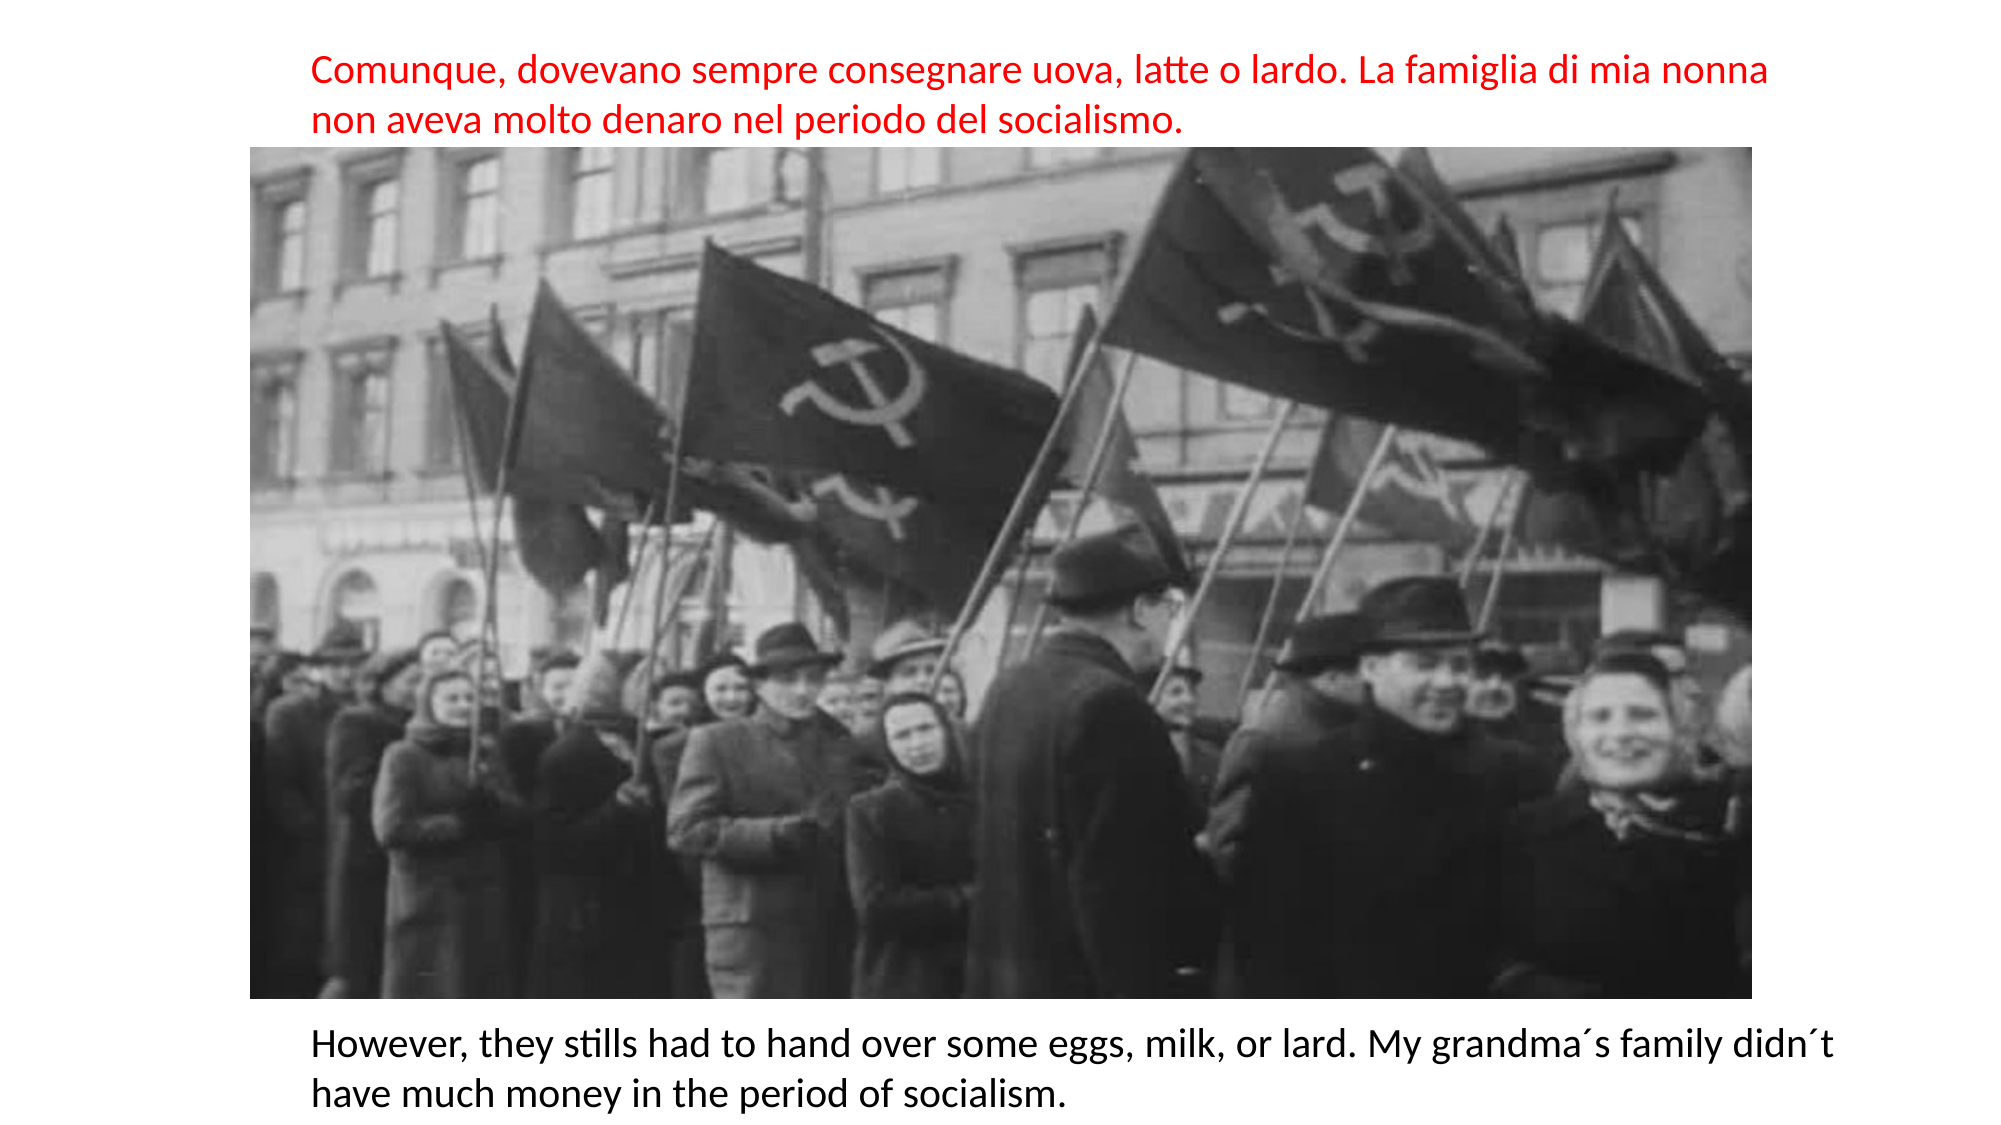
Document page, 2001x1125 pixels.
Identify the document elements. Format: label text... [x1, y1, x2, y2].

text_box Comunque, dovevano sempre consegnare uova, latte o lardo. La famiglia di mia nonna non aveva molto denaro nel periodo del socialismo. [296, 34, 1790, 150]
picture [250, 147, 1752, 999]
text_box However, they stills had to hand over some eggs, milk, or lard. My grandma´s family didn´t have much money in the period of socialism. [296, 1008, 1865, 1124]
